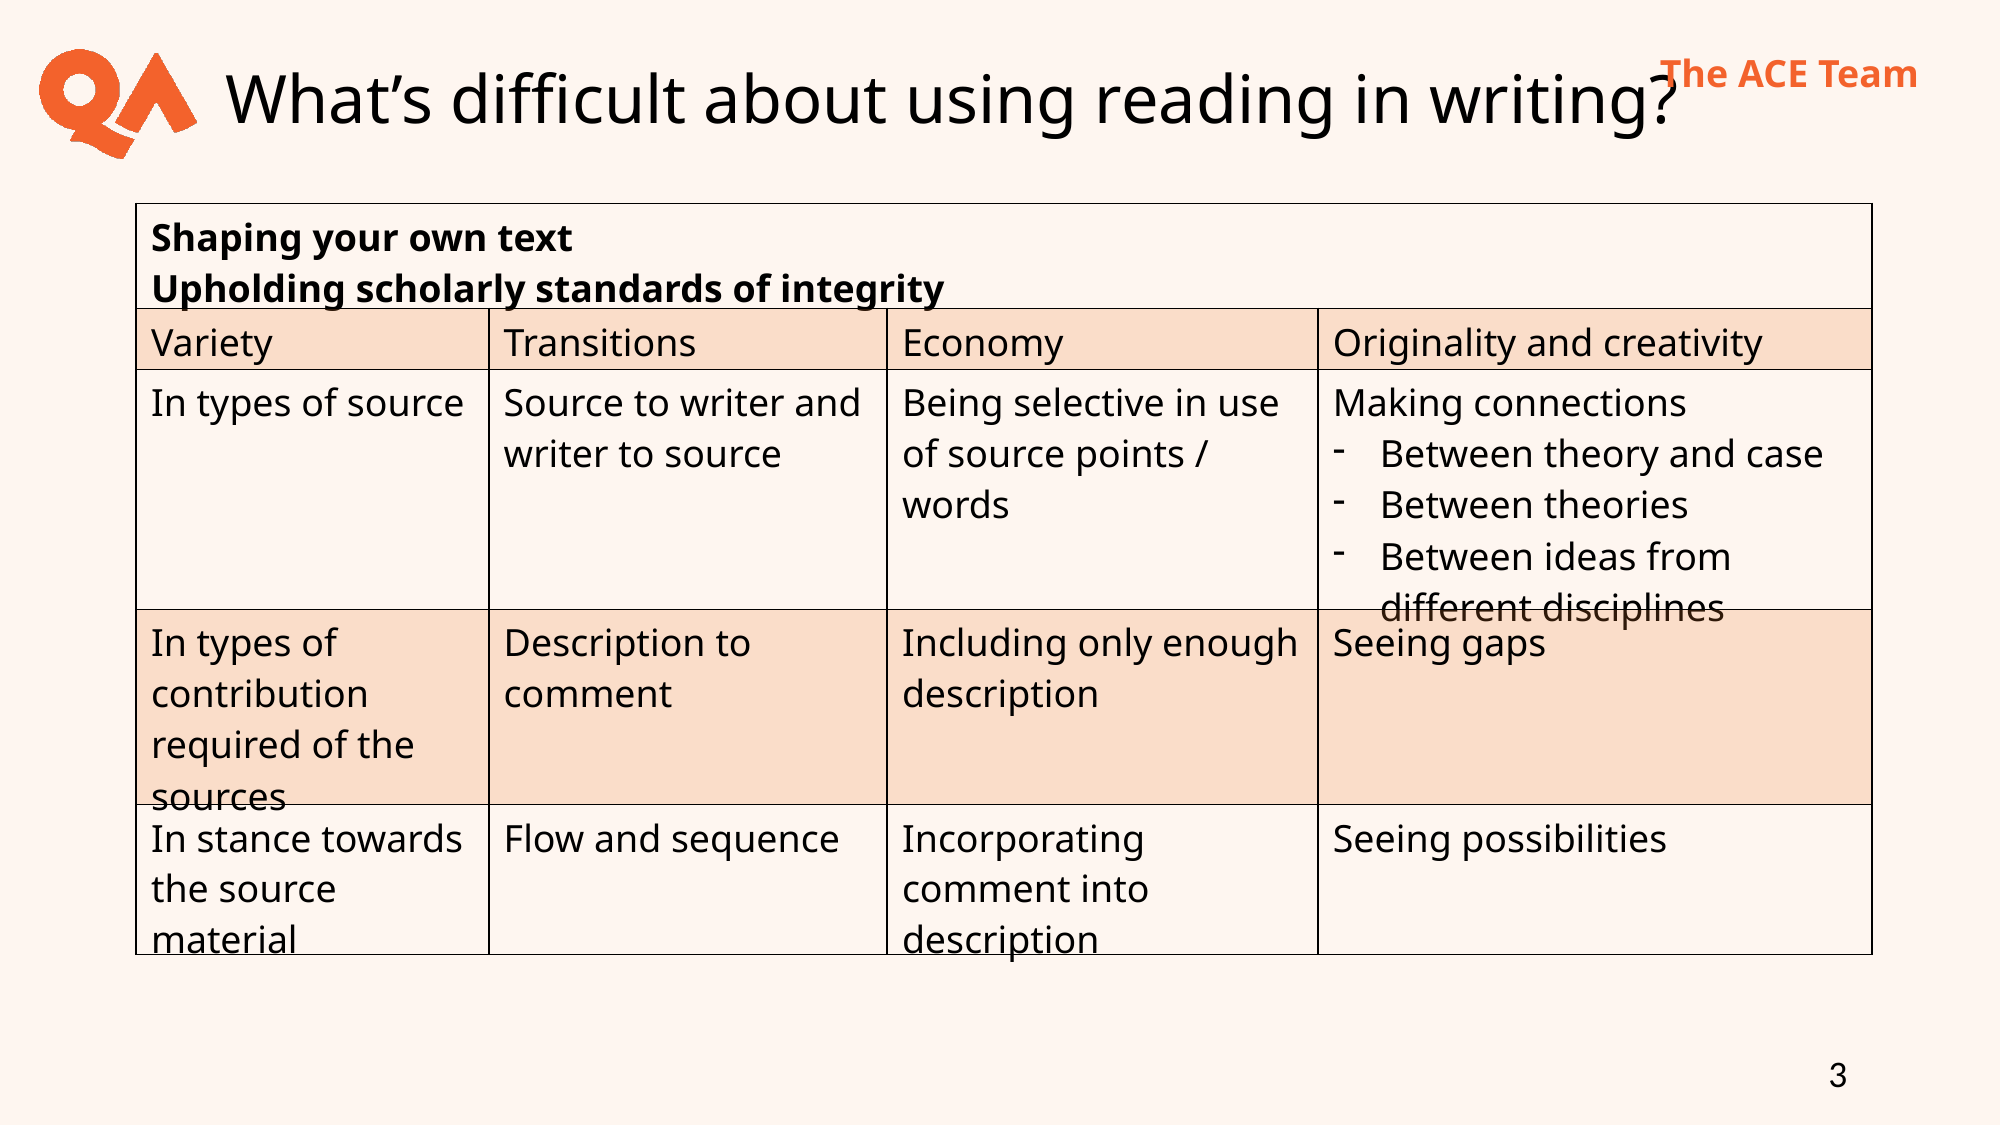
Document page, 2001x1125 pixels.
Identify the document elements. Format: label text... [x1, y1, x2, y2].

table_cell Seeing gaps [1319, 610, 1871, 804]
table_cell Description to comment [490, 610, 886, 804]
table_cell Incorporating comment into description [888, 805, 1317, 954]
table_header Shaping your own text Upholding scholarly standards of integrity [137, 204, 1871, 308]
table_cell Flow and sequence [490, 805, 886, 954]
table_cell Transitions [490, 309, 886, 369]
table_cell Making connections Between theory and case Between theories Between ideas from different disciplines [1319, 370, 1871, 609]
table_cell Including only enough description [888, 610, 1317, 804]
text_box What’s difficult about using reading in writing? [210, 3, 1715, 191]
table_cell In stance towards the source material [137, 805, 488, 954]
text_box The ACE Team [1644, 42, 1935, 103]
table_cell Seeing possibilities [1319, 805, 1871, 954]
table_cell Variety [137, 309, 488, 369]
table_cell Economy [888, 309, 1317, 369]
table_cell Source to writer and writer to source [490, 370, 886, 609]
text_box 3 [1412, 1042, 1863, 1103]
table_cell In types of source [137, 370, 488, 609]
table_cell Originality and creativity [1319, 309, 1871, 369]
table_cell In types of contribution required of the sources [137, 610, 488, 804]
picture [39, 49, 197, 159]
table_cell Being selective in use of source points / words [888, 370, 1317, 609]
